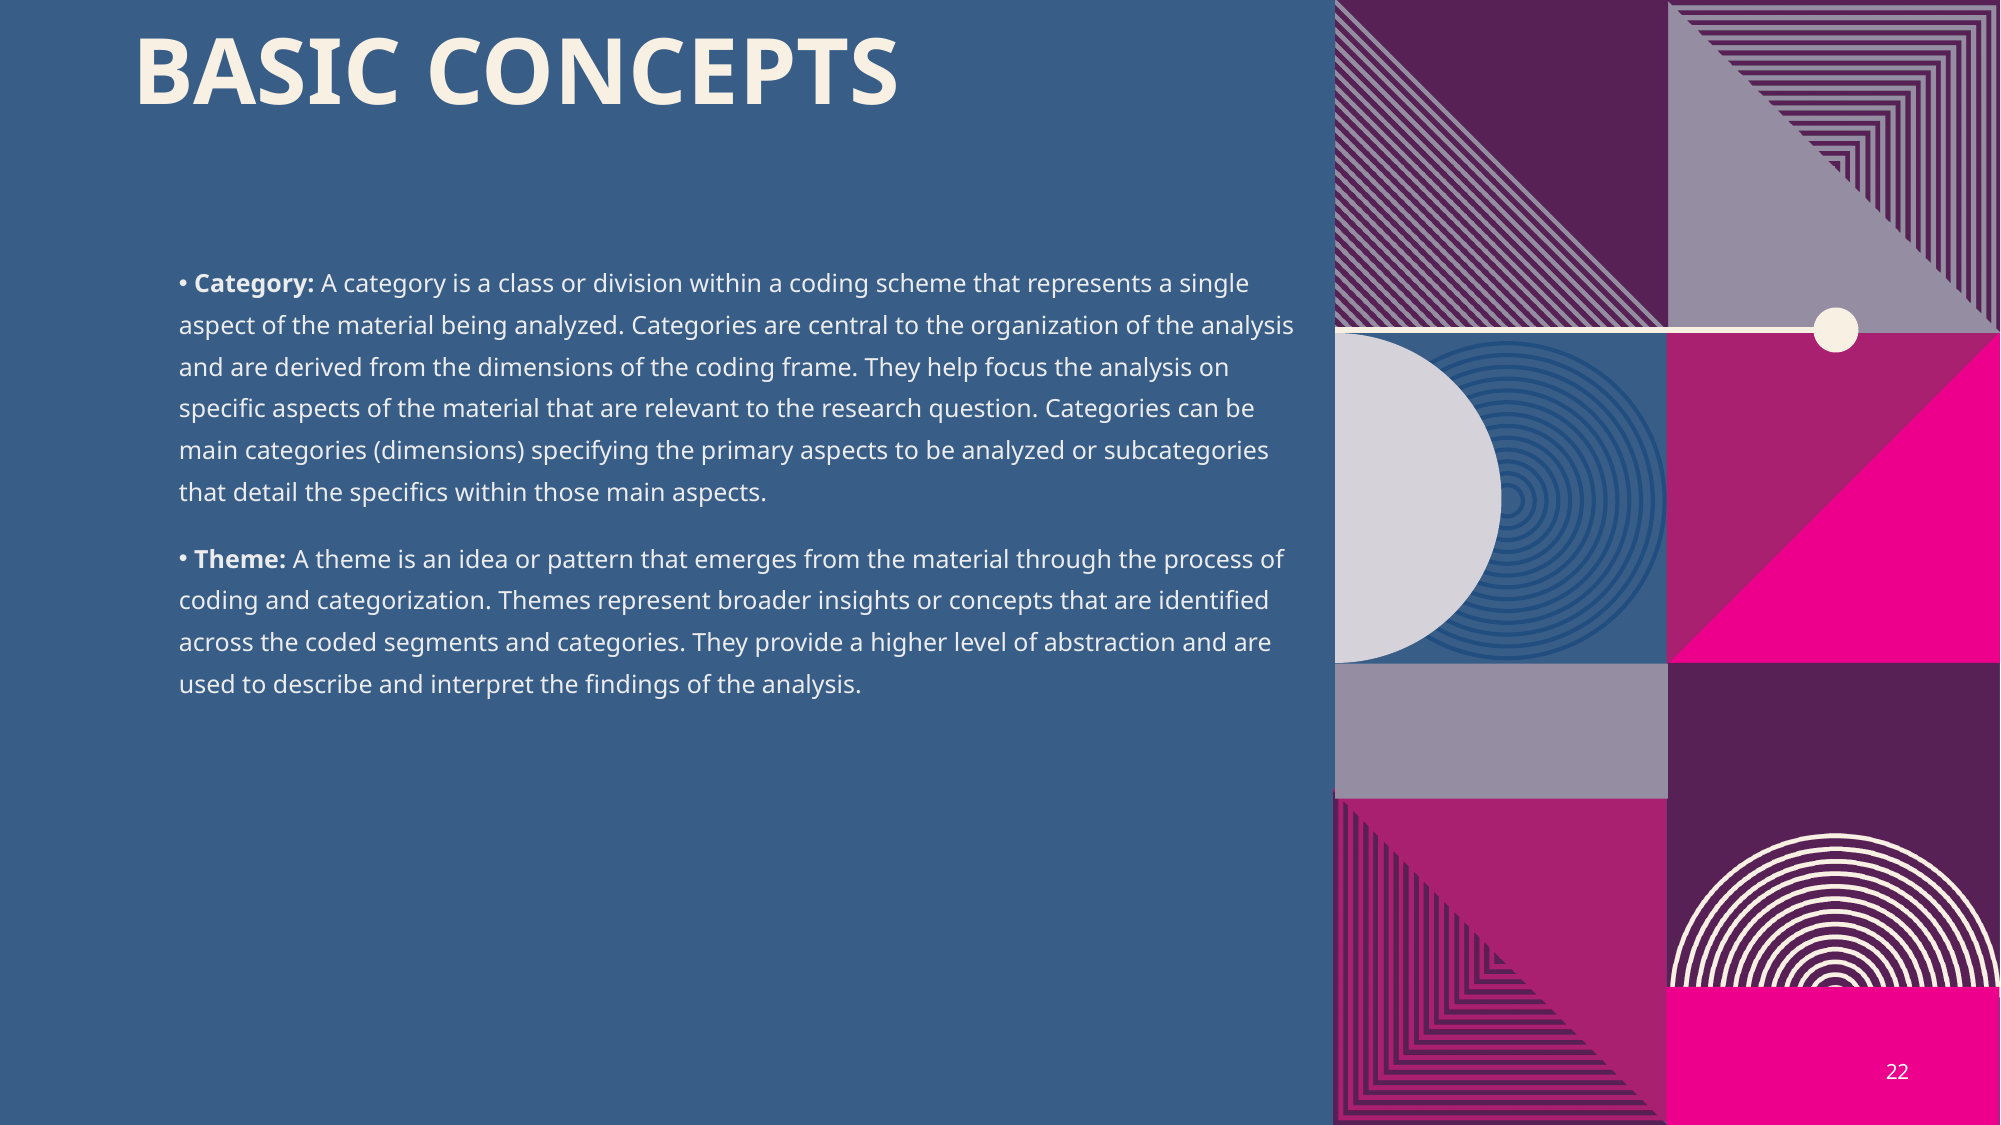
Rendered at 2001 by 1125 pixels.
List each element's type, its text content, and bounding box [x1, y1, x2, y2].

list Category: A category is a class or division within a coding scheme that represents a single aspect of the material being analyzed. Categories are central to the organization of the analysis and are derived from the dimensions of the coding frame. They help focus the analysis on specific aspects of the material that are relevant to the research question. Categories can be main categories (dimensions) specifying the primary aspects to be analyzed or subcategories that detail the specifics within those main aspects. Theme: A theme is an idea or pattern that emerges from the material through the process of coding and categorization. Themes represent broader insights or concepts that are identified across the coded segments and categories. They provide a higher level of abstraction and are used to describe and interpret the findings of the analysis. [117, 182, 1312, 823]
title Basic Concepts [117, 17, 1298, 182]
picture [1669, 833, 2001, 998]
slide_number 22 [1849, 1042, 1925, 1103]
picture [1333, 791, 1667, 1125]
picture [1335, 0, 2001, 333]
